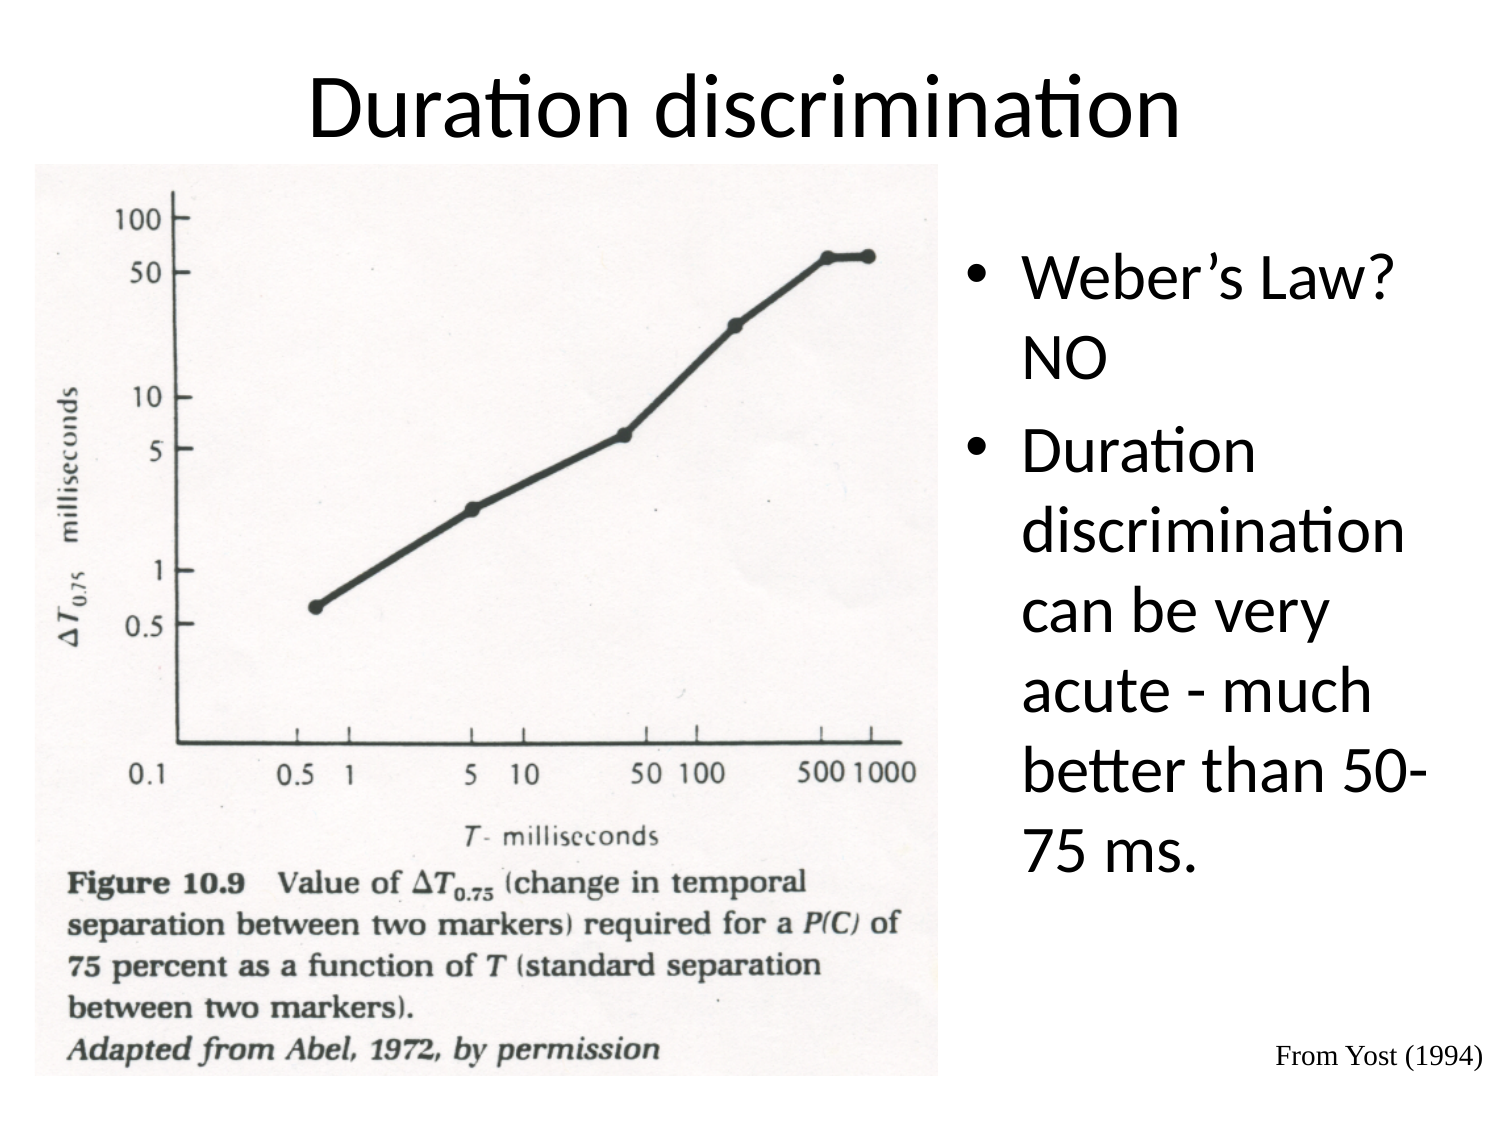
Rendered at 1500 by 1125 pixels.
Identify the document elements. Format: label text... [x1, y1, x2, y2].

list Weber’s Law? NO Duration discrimination can be very acute - much better than 50-75 ms. [949, 224, 1462, 901]
picture [34, 163, 939, 1076]
text_box From Yost (1994) [1260, 1028, 1499, 1079]
title Duration discrimination [107, 31, 1384, 171]
